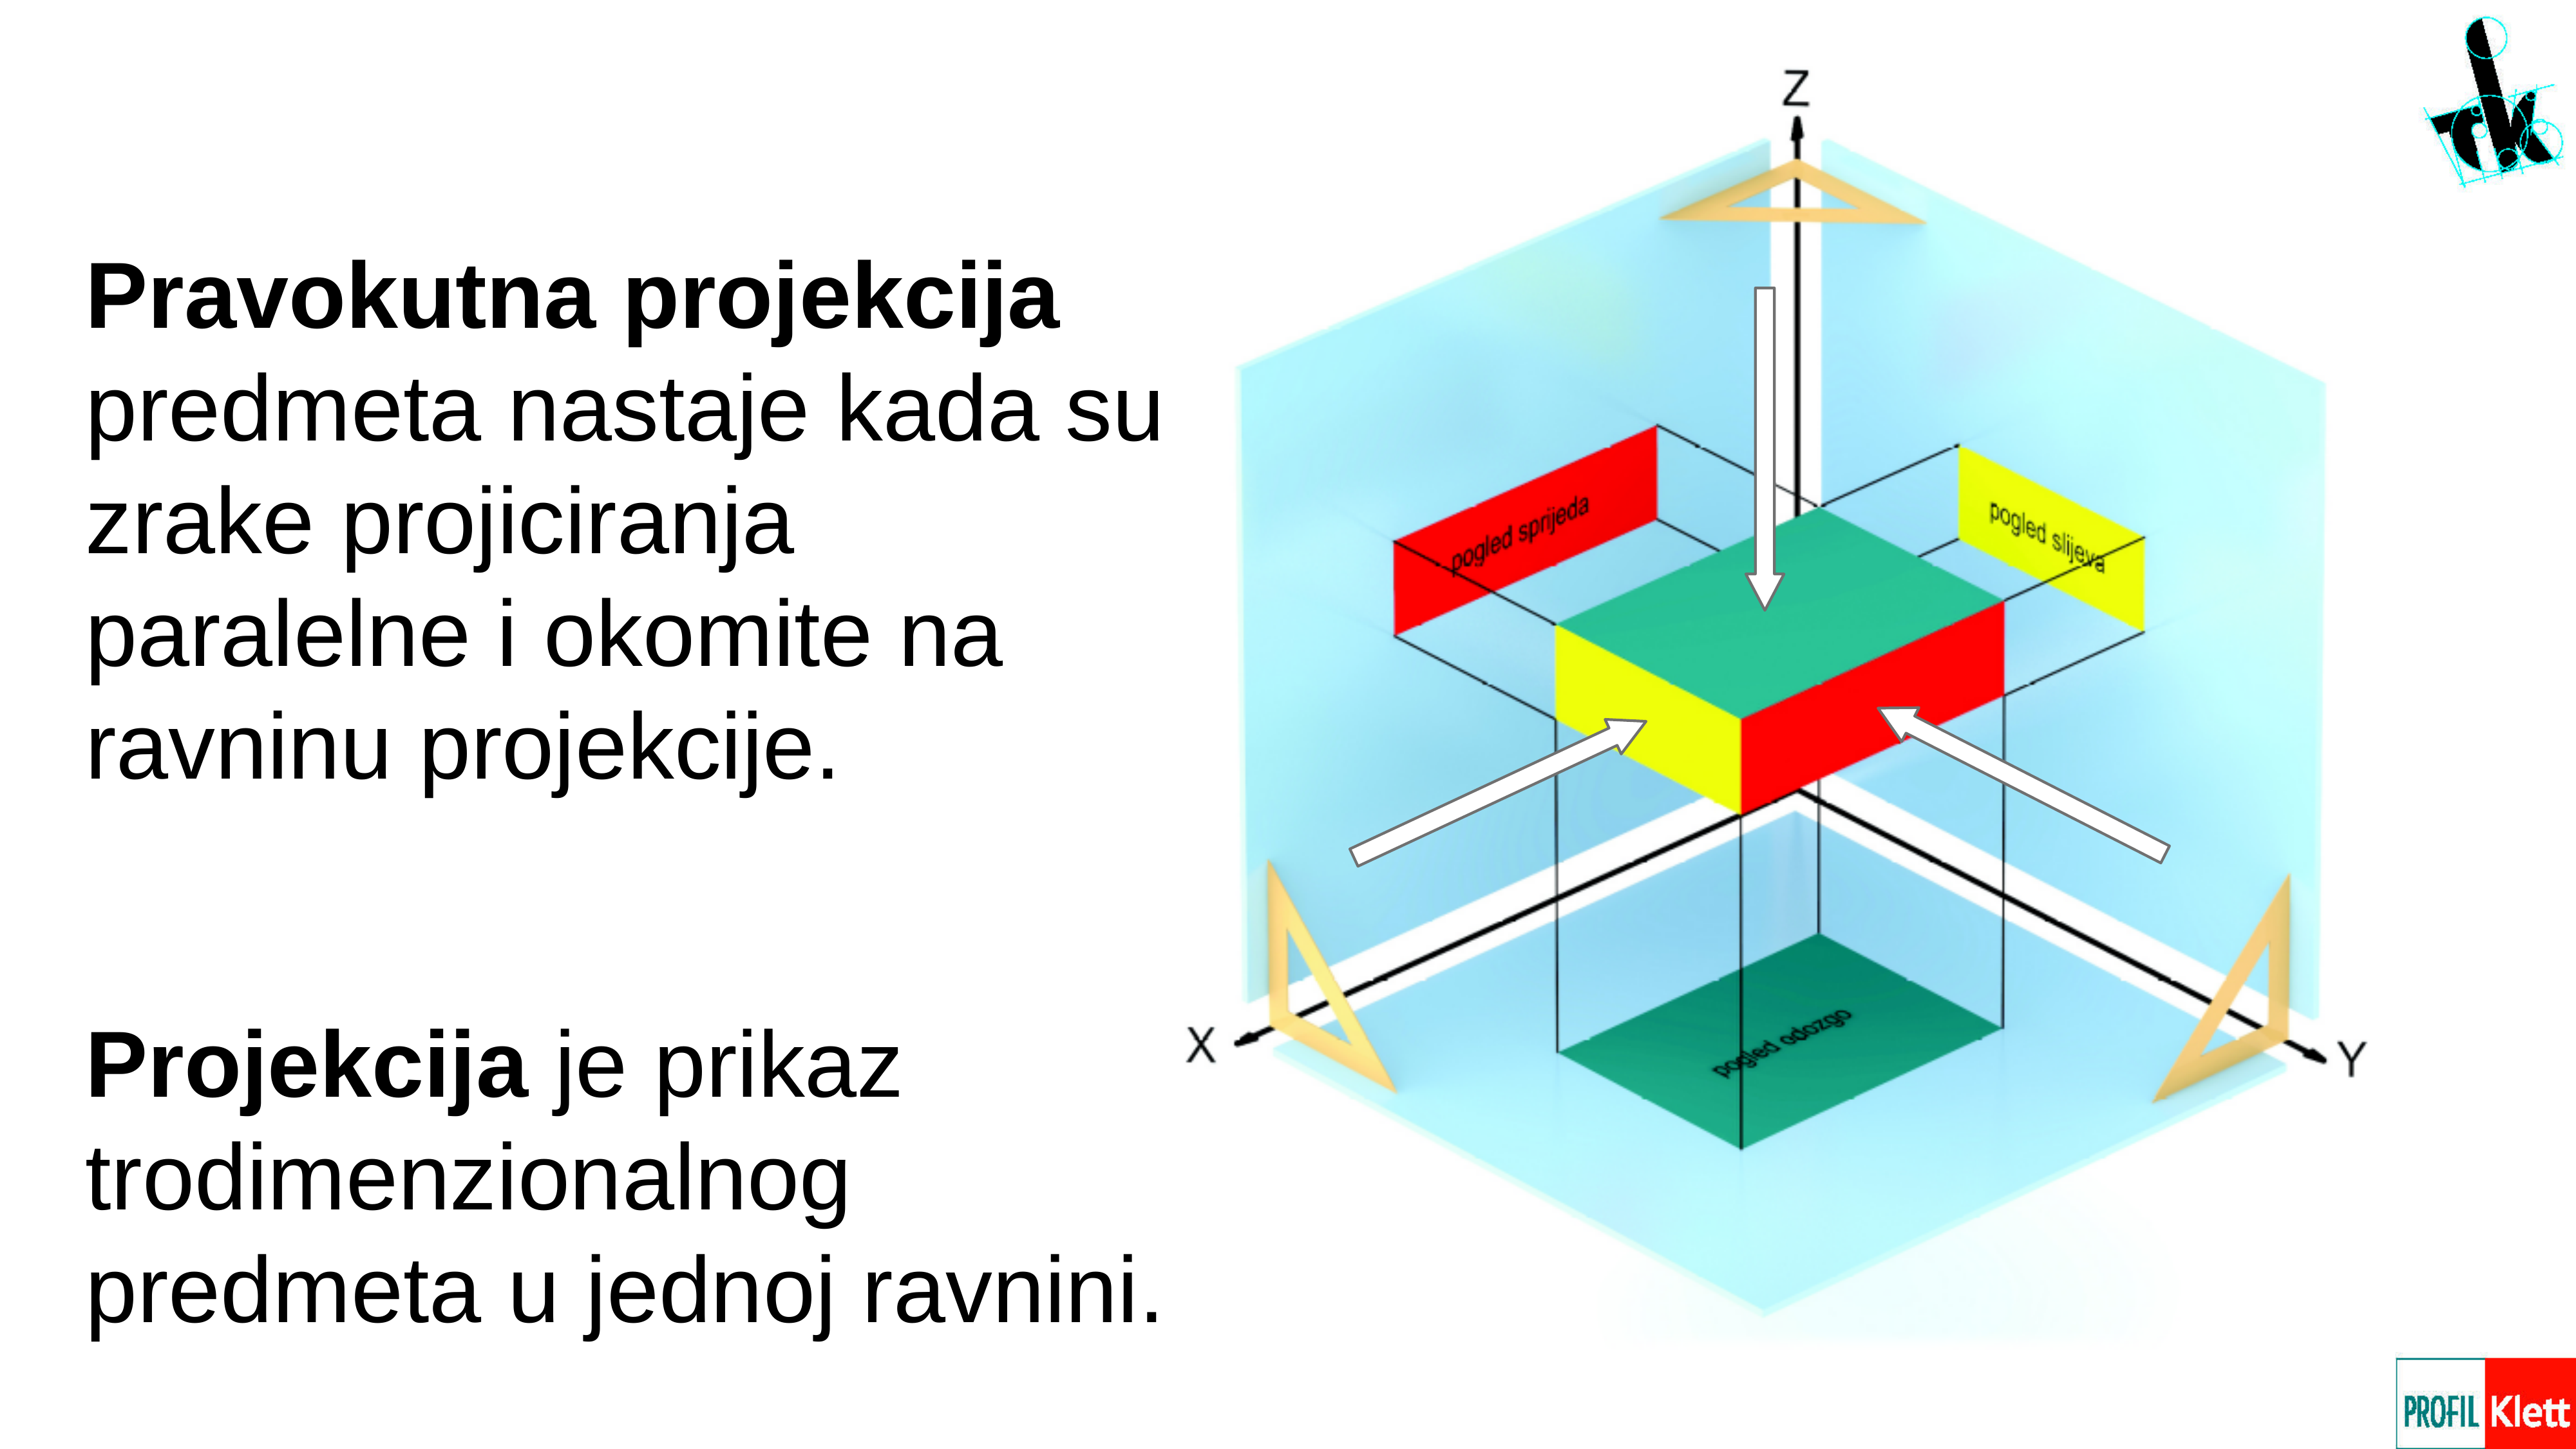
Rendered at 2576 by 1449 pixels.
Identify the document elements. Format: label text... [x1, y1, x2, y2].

text_box Pravokutna projekcija predmeta nastaje kada su zrake projiciranja paralelne i okomite na ravninu projekcije. [80, 229, 1110, 802]
picture [0, 0, 2576, 1449]
text_box Projekcija je prikaz trodimenzionalnog predmeta u jednoj ravnini. [80, 998, 1110, 1347]
